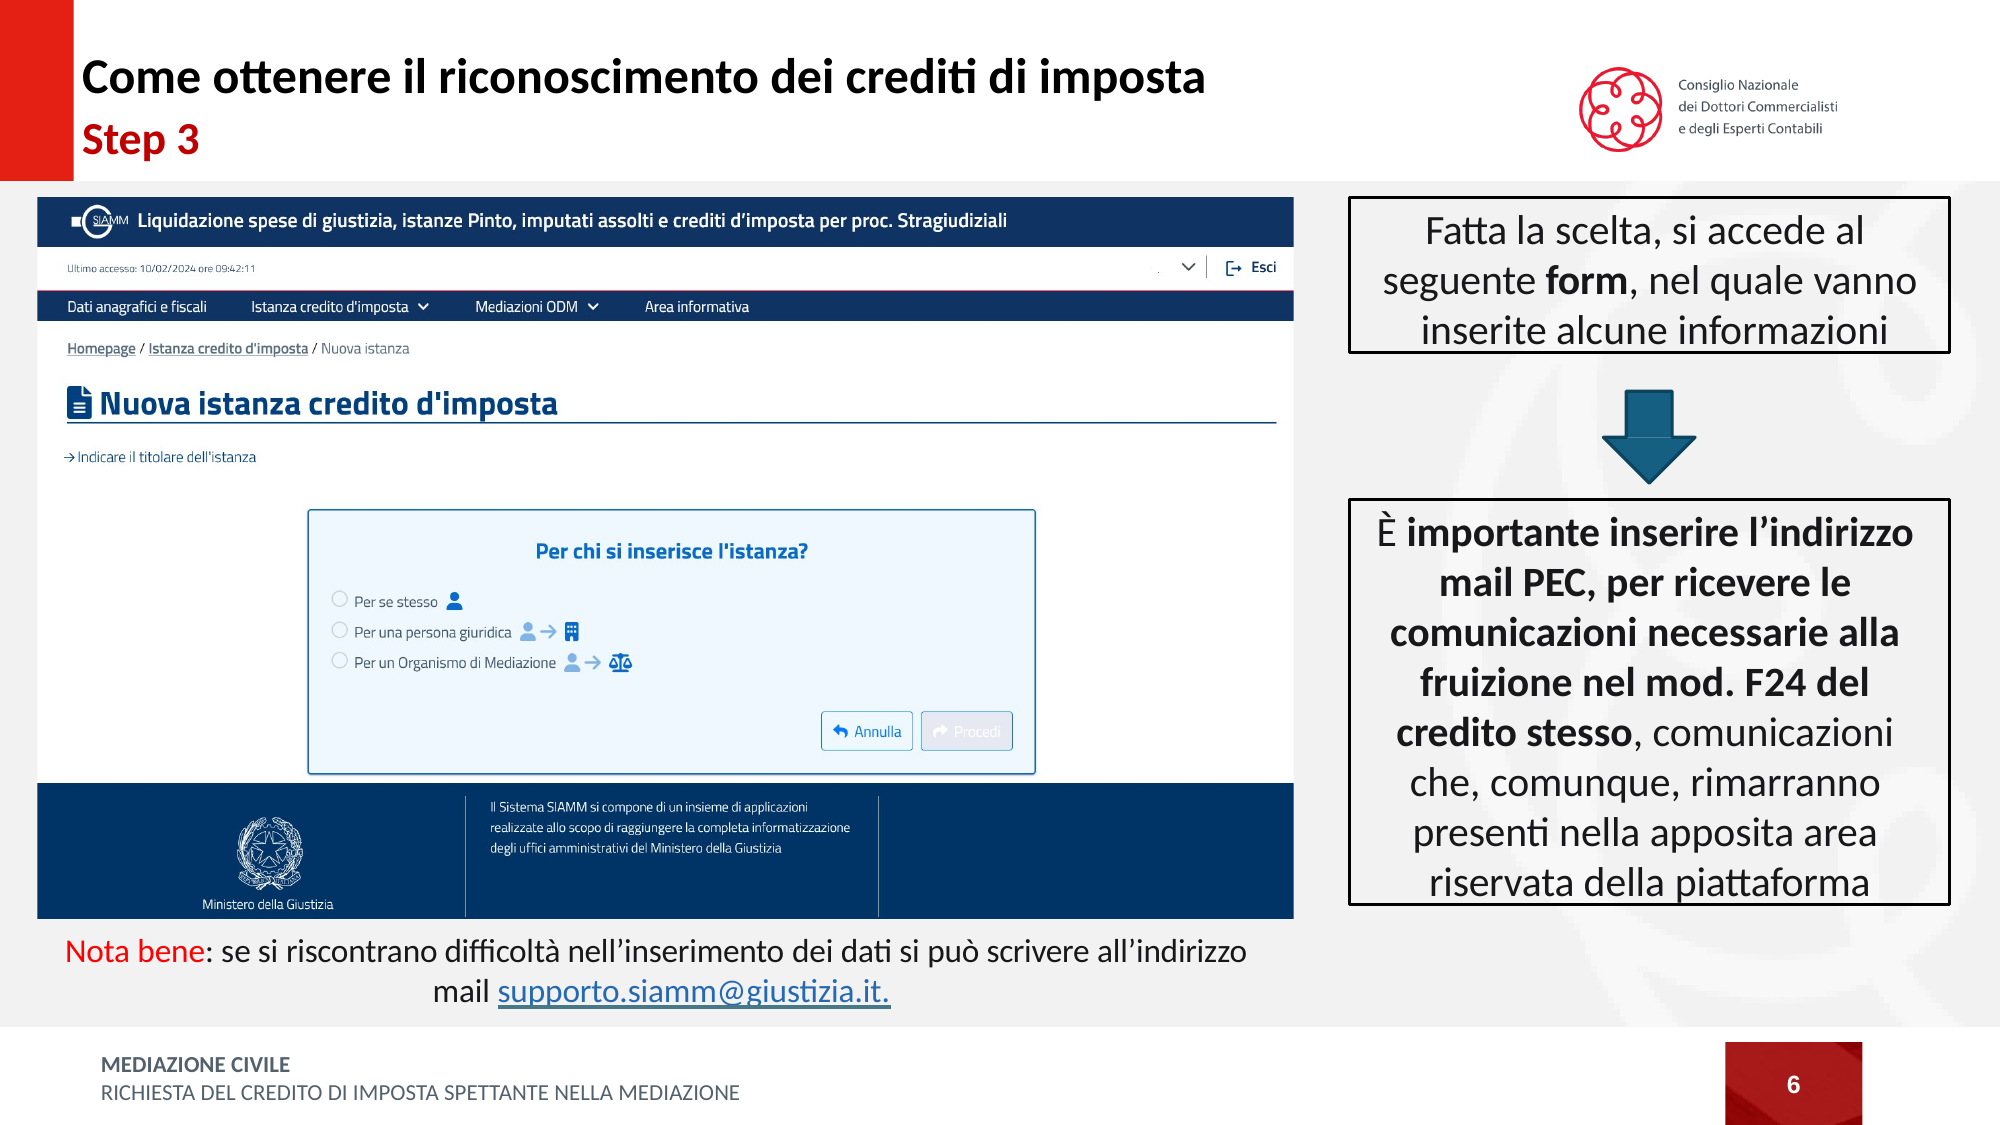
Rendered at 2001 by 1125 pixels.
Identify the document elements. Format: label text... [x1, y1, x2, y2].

text_box Fatta la scelta, si accede al seguente form, nel quale vanno inserite alcune informazioni [1349, 197, 1950, 353]
picture [1579, 67, 1837, 152]
picture [1442, 181, 2001, 1027]
text_box Nota bene: se si riscontrano difficoltà nell’inserimento dei dati si può scrivere all’indirizzo mail supporto.siamm@giustizia.it. [63, 926, 1270, 1009]
text_box Come ottenere il riconoscimento dei crediti di imposta Step 3 [82, 37, 1355, 167]
slide_number 6 [1725, 1042, 1863, 1125]
text_box [1603, 391, 1696, 484]
text_box È importante inserire l’indirizzo mail PEC, per ricevere le comunicazioni necessarie alla fruizione nel mod. F24 del credito stesso, comunicazioni che, comunque, rimarranno presenti nella apposita area riservata della piattaforma [1349, 499, 1950, 905]
text_box [37, 197, 1294, 919]
